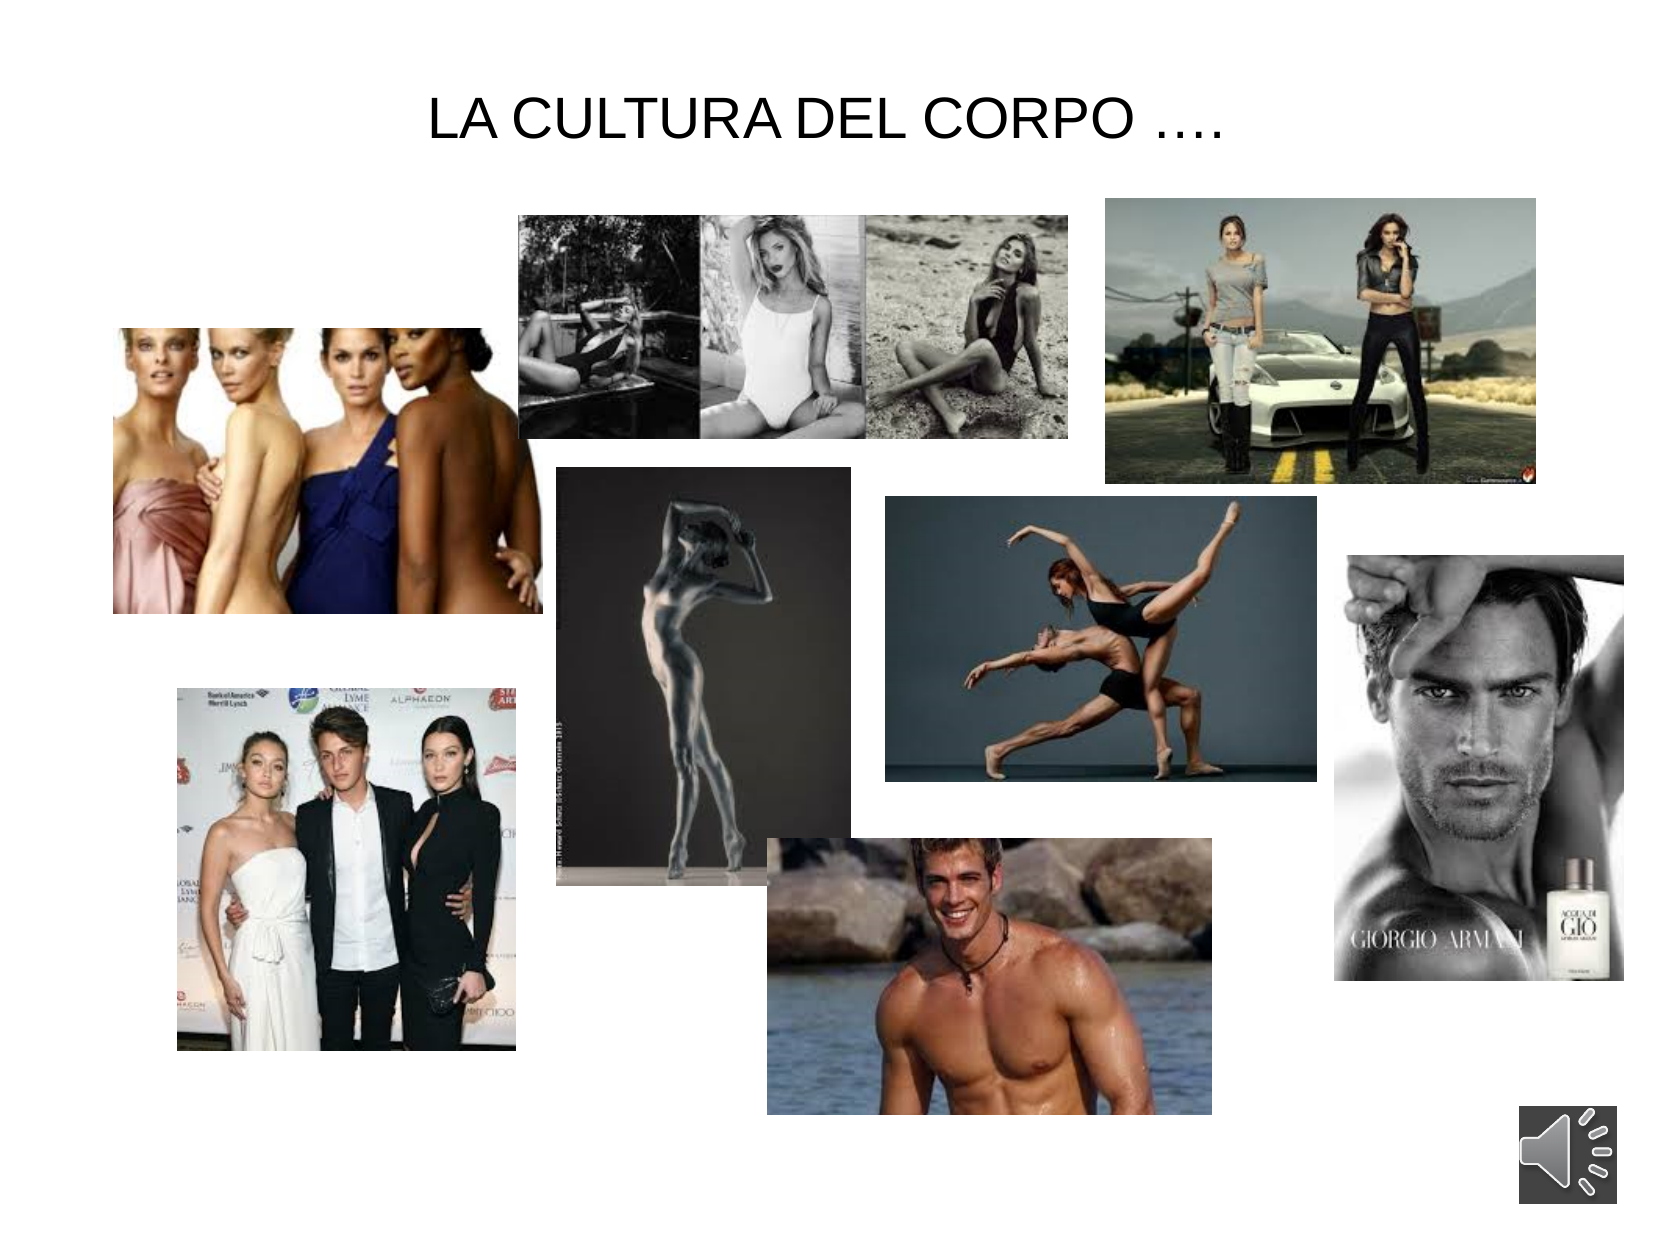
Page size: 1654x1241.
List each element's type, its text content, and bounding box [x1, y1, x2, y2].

picture [1517, 1104, 1619, 1205]
picture [176, 688, 517, 1052]
picture [113, 214, 1069, 615]
picture [885, 495, 1318, 782]
picture [556, 466, 1212, 1116]
picture [1334, 555, 1624, 981]
picture [1105, 198, 1536, 485]
text_box LA CULTURA DEL CORPO …. [82, 11, 1571, 219]
